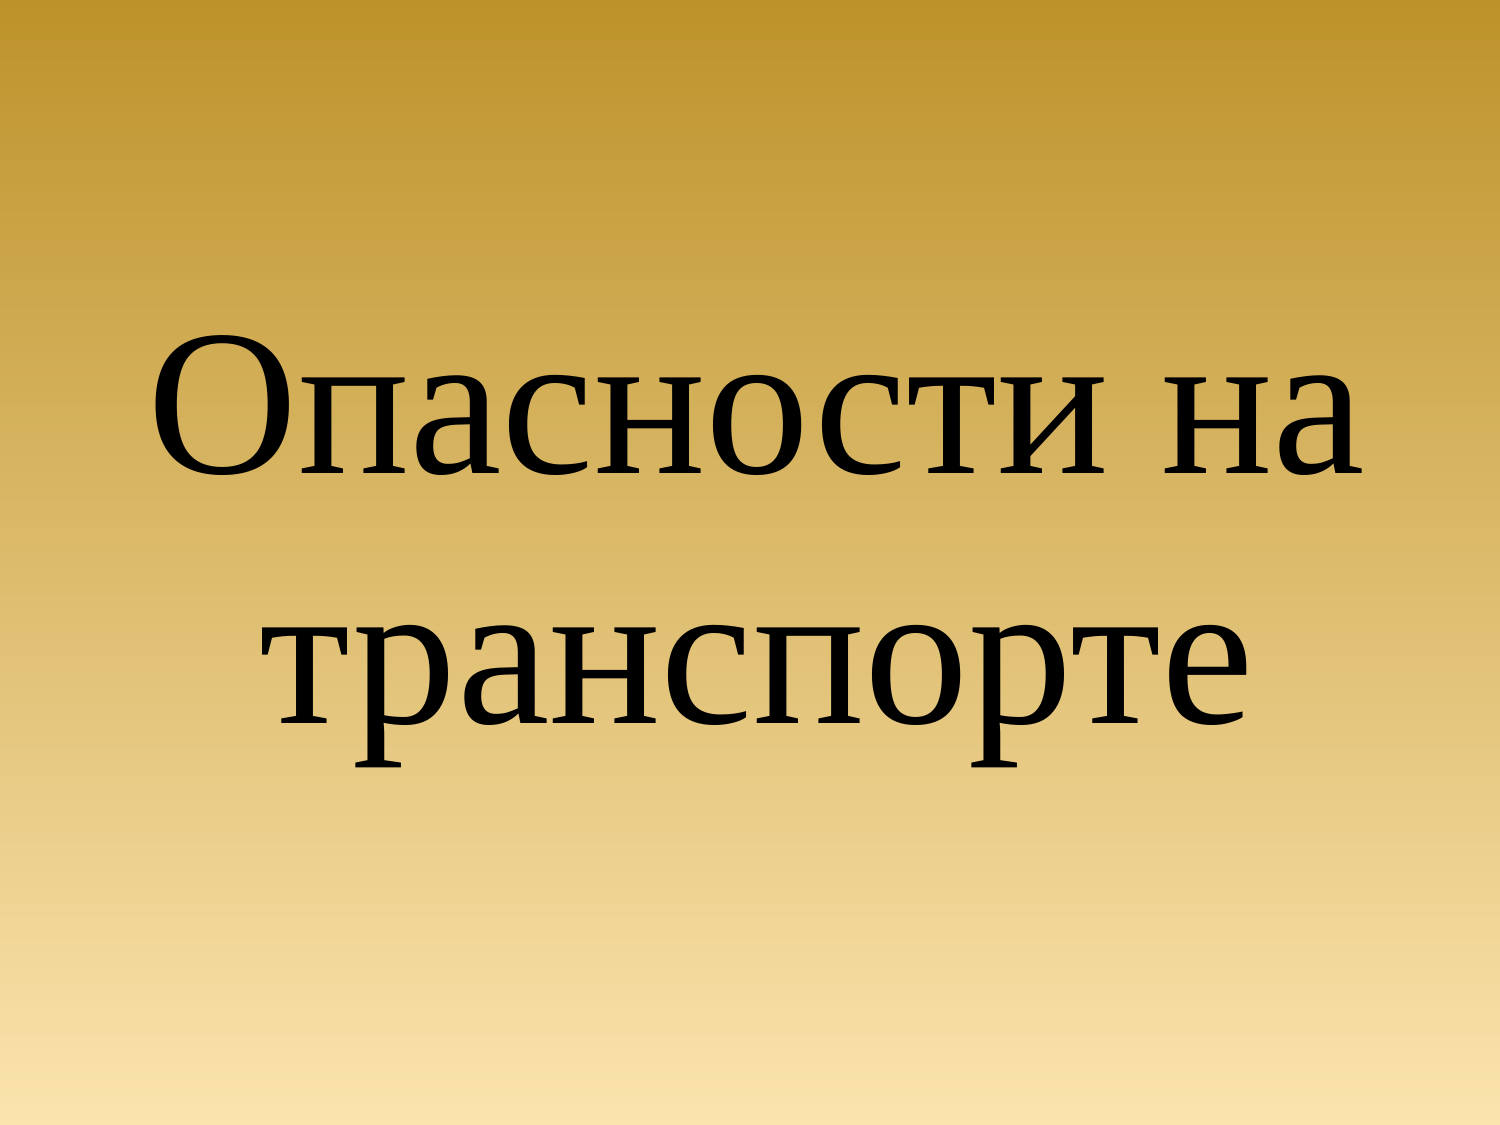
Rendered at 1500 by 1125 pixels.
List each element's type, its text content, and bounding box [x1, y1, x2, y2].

title Опасности на транспорте [82, 421, 1432, 610]
